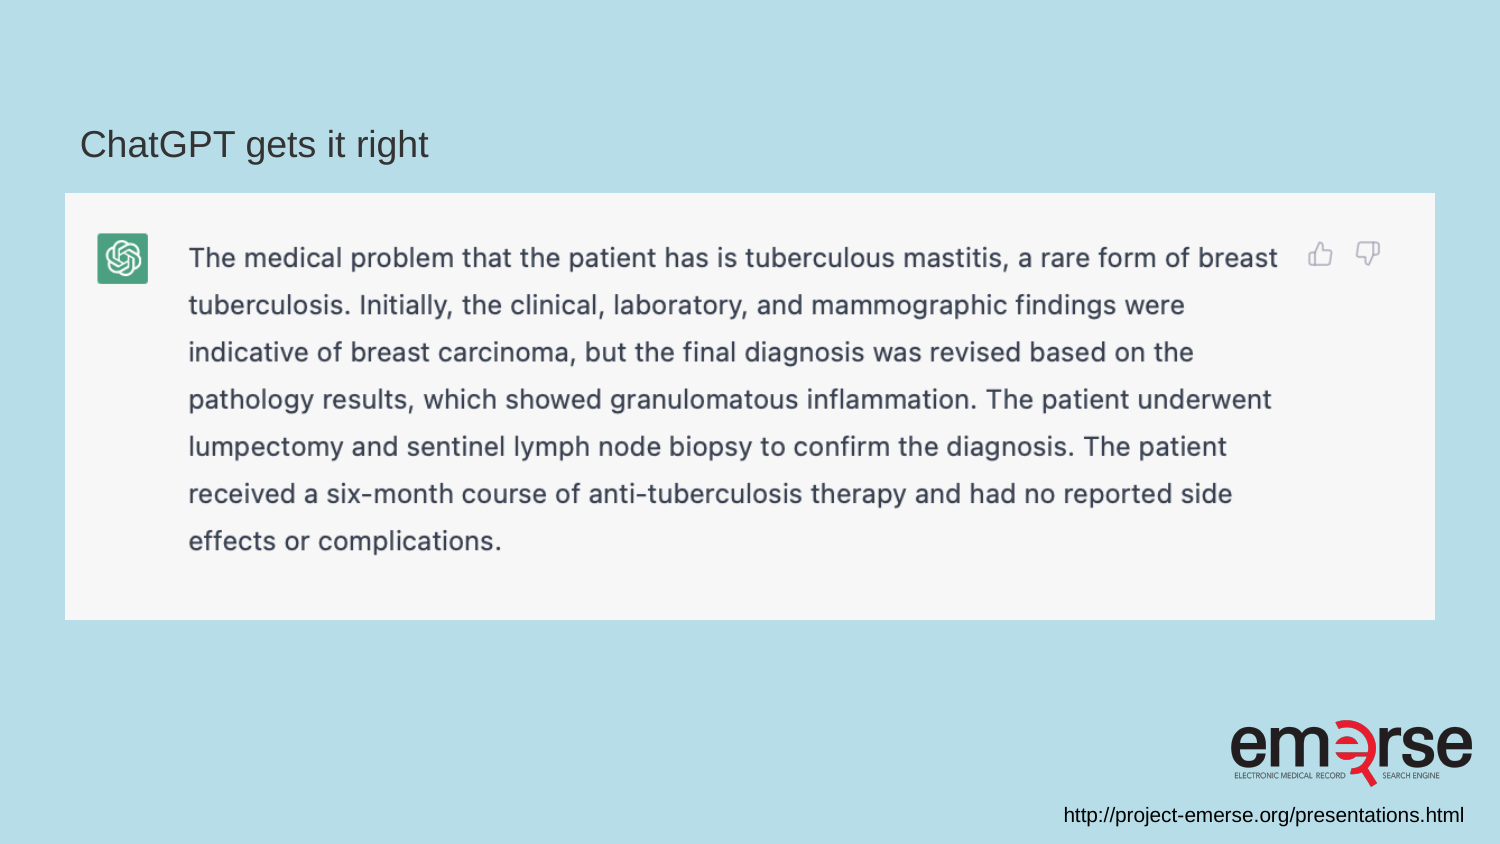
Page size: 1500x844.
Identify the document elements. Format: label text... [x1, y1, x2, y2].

picture [1230, 720, 1473, 787]
picture [64, 193, 1436, 620]
text_box ChatGPT gets it right [65, 112, 815, 173]
text_box http://project-emerse.org/presentations.html [1048, 794, 1497, 835]
